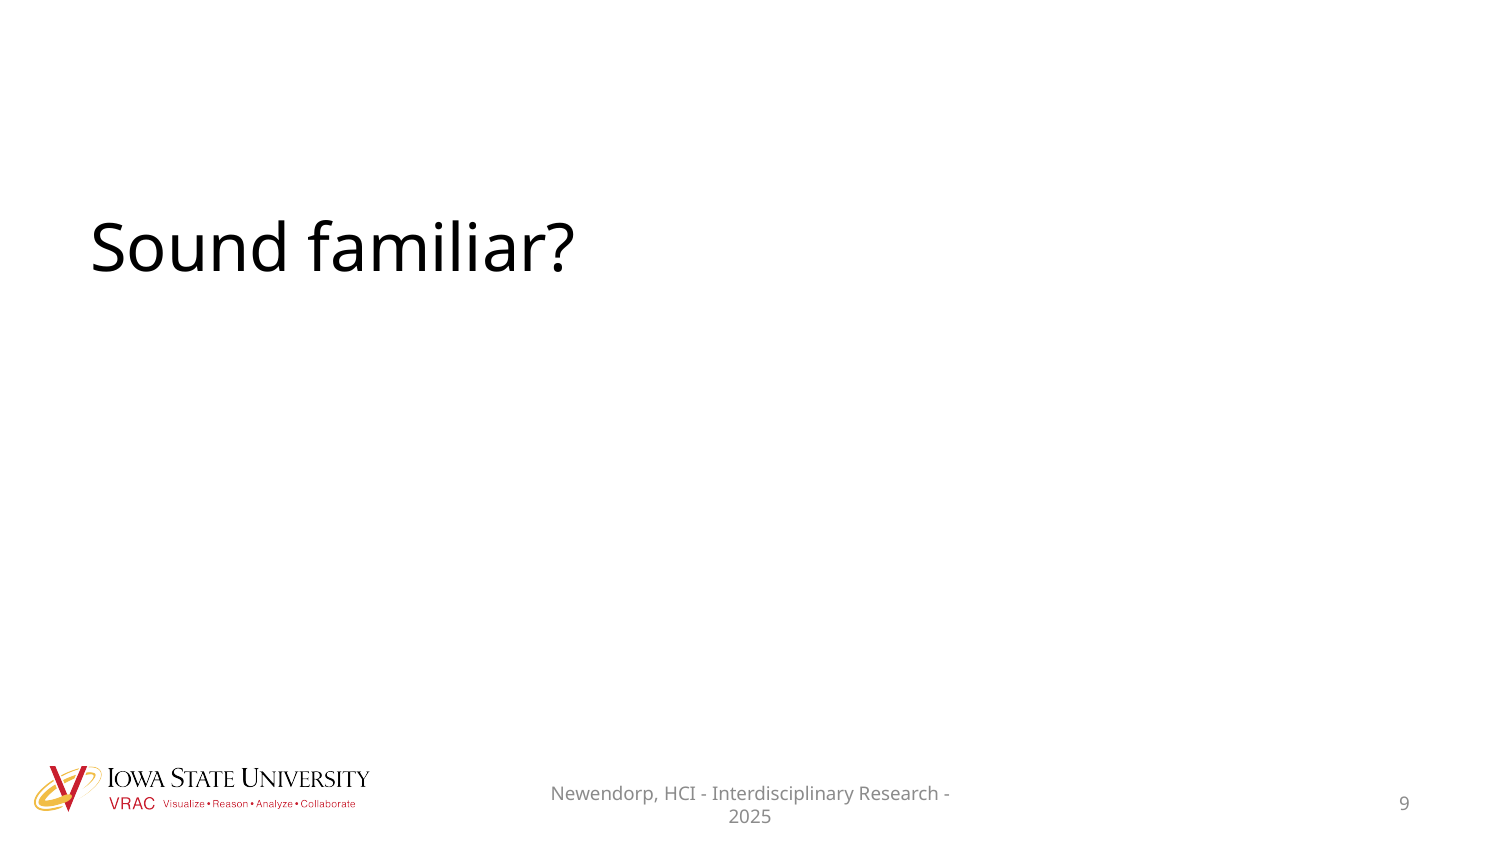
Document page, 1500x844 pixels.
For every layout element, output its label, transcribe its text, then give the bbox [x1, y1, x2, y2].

footer Newendorp, HCI - Interdisciplinary Research - 2025 [512, 782, 988, 827]
list Sound familiar? [75, 196, 1425, 754]
picture [33, 753, 377, 827]
slide_number 9 [1074, 782, 1425, 827]
